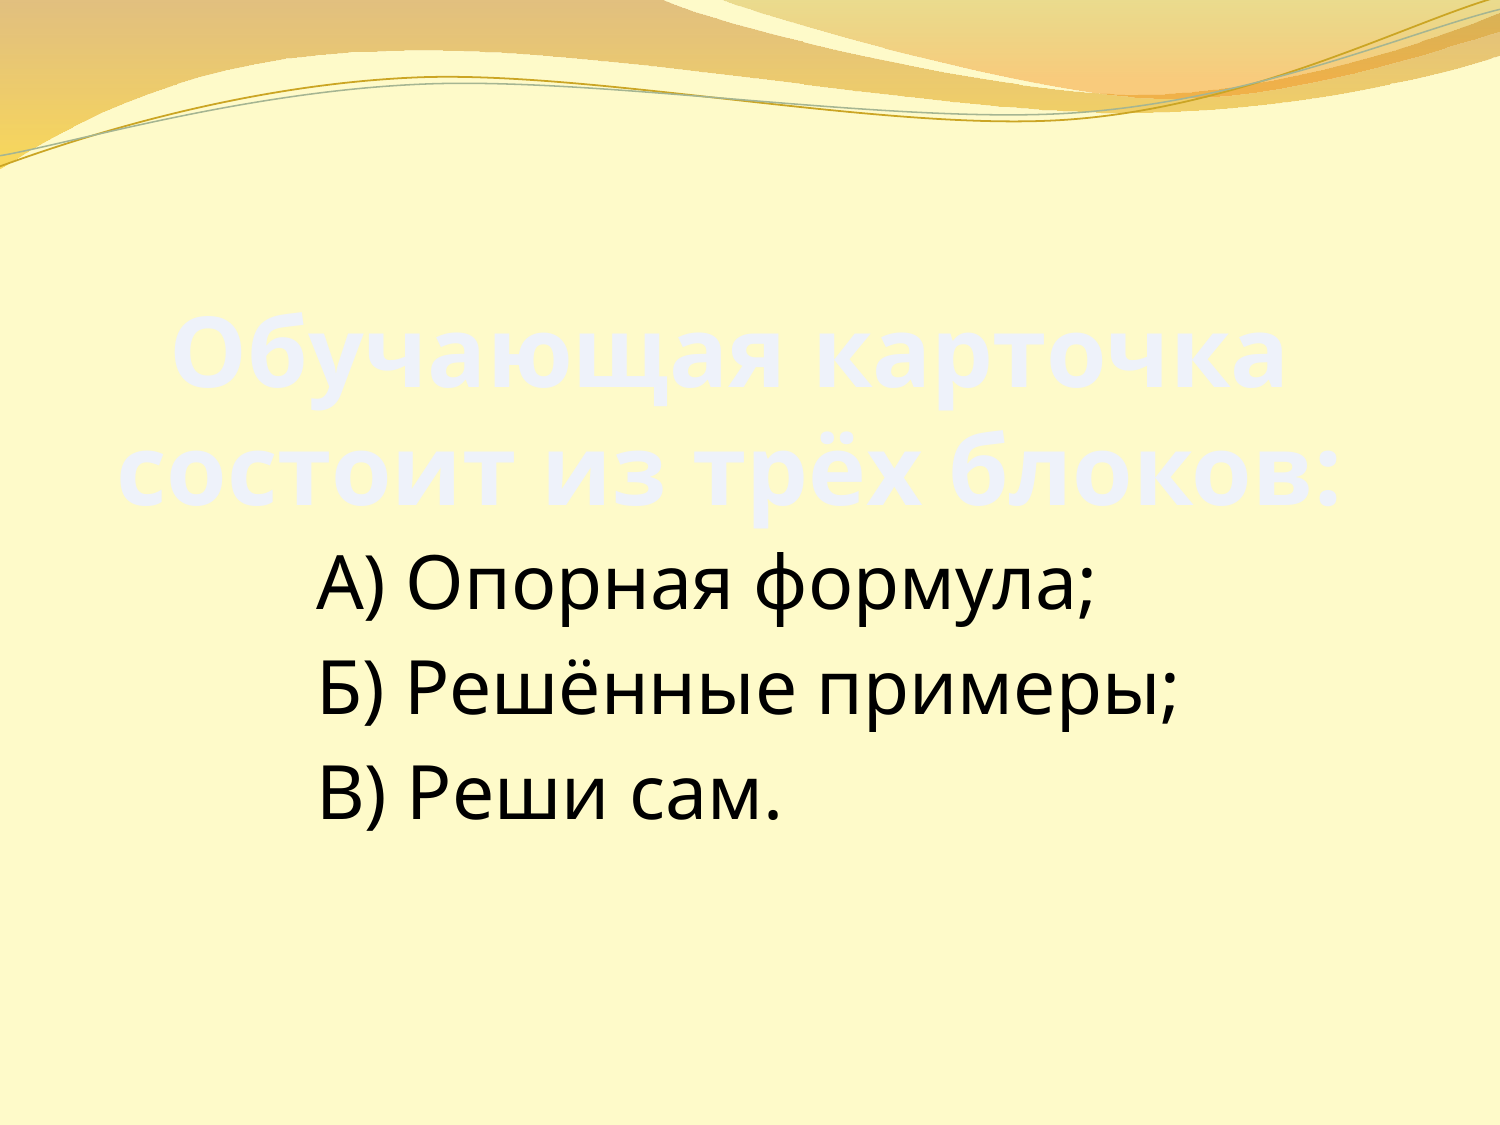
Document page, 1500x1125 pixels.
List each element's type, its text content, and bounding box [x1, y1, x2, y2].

subtitle А) Опорная формула; Б) Решённые примеры; В) Реши сам. [82, 527, 1371, 903]
title Обучающая карточка состоит из трёх блоков: [87, 224, 1376, 525]
